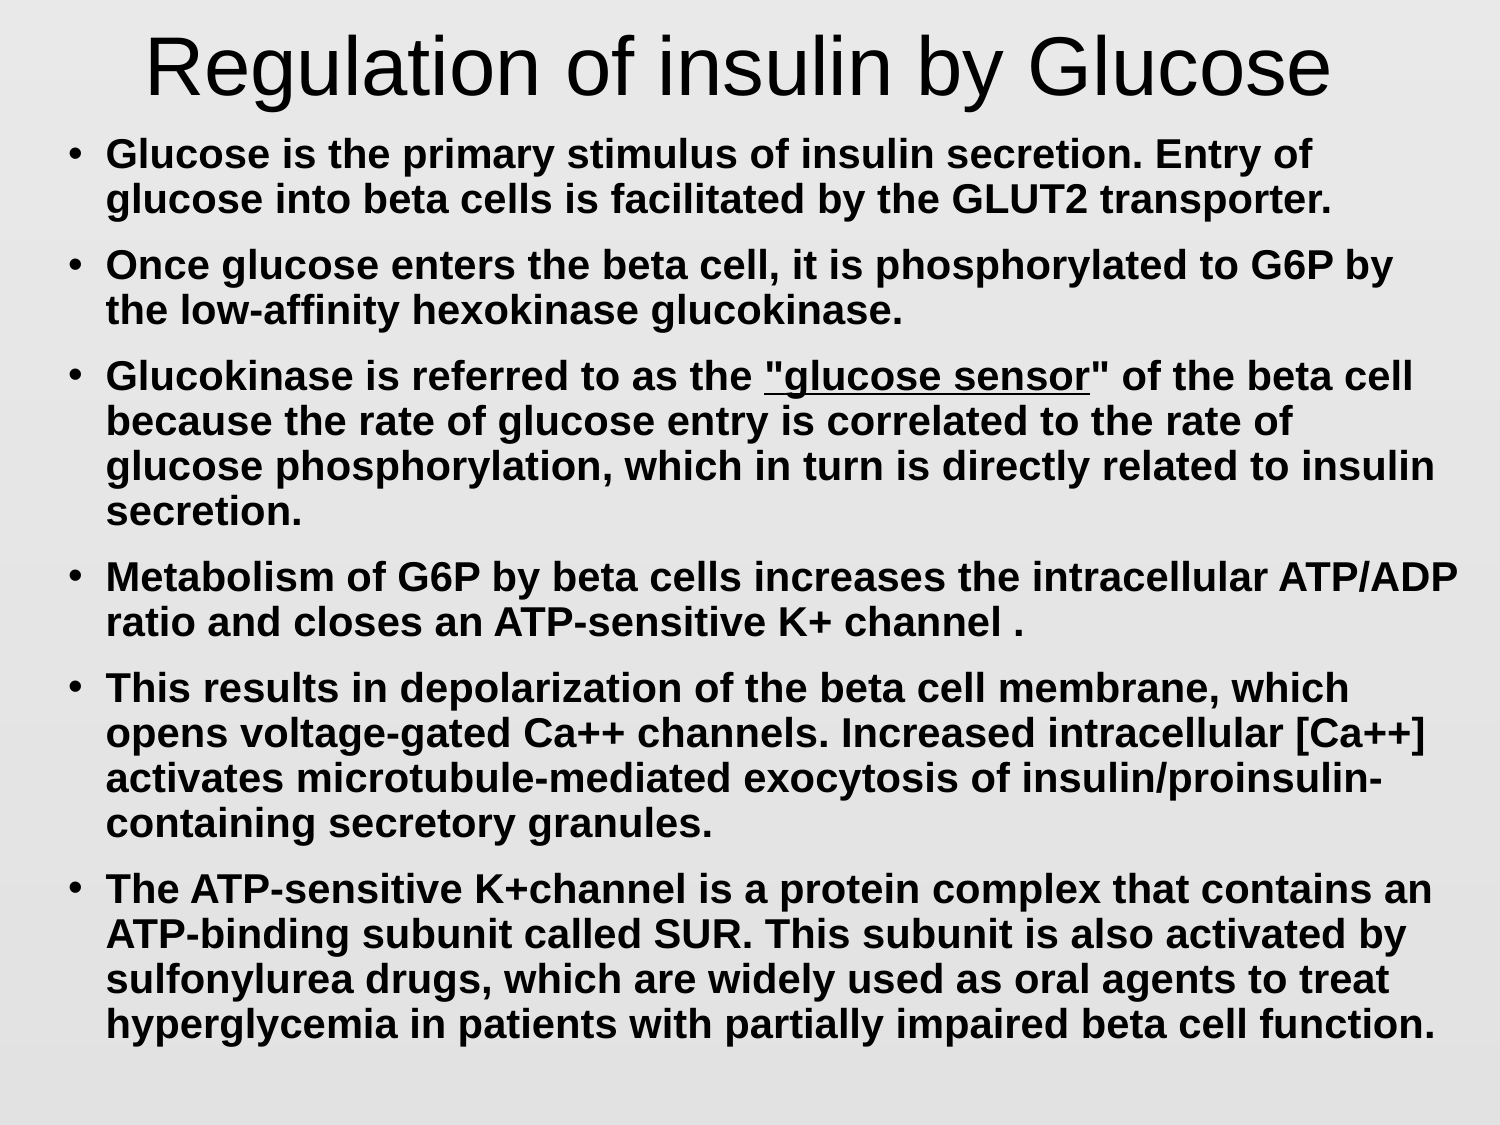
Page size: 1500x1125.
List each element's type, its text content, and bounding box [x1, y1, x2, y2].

list Glucose is the primary stimulus of insulin secretion. Entry of glucose into beta cells is facilitated by the GLUT2 transporter. Once glucose enters the beta cell, it is phosphorylated to G6P by the low-affinity hexokinase glucokinase. Glucokinase is referred to as the "glucose sensor" of the beta cell because the rate of glucose entry is correlated to the rate of glucose phosphorylation, which in turn is directly related to insulin secretion. Metabolism of G6P by beta cells increases the intracellular ATP/ADP ratio and closes an ATP-sensitive K+ channel . This results in depolarization of the beta cell membrane, which opens voltage-gated Ca++ channels. Increased intracellular [Ca++] activates microtubule-mediated exocytosis of insulin/proinsulin-containing secretory granules. The ATP-sensitive K+channel is a protein complex that contains an ATP-binding subunit called SUR. This subunit is also activated by sulfonylurea drugs, which are widely used as oral agents to treat hyperglycemia in patients with partially impaired beta cell function. [53, 125, 1477, 1000]
title Regulation of insulin by Glucose [103, 0, 1397, 125]
